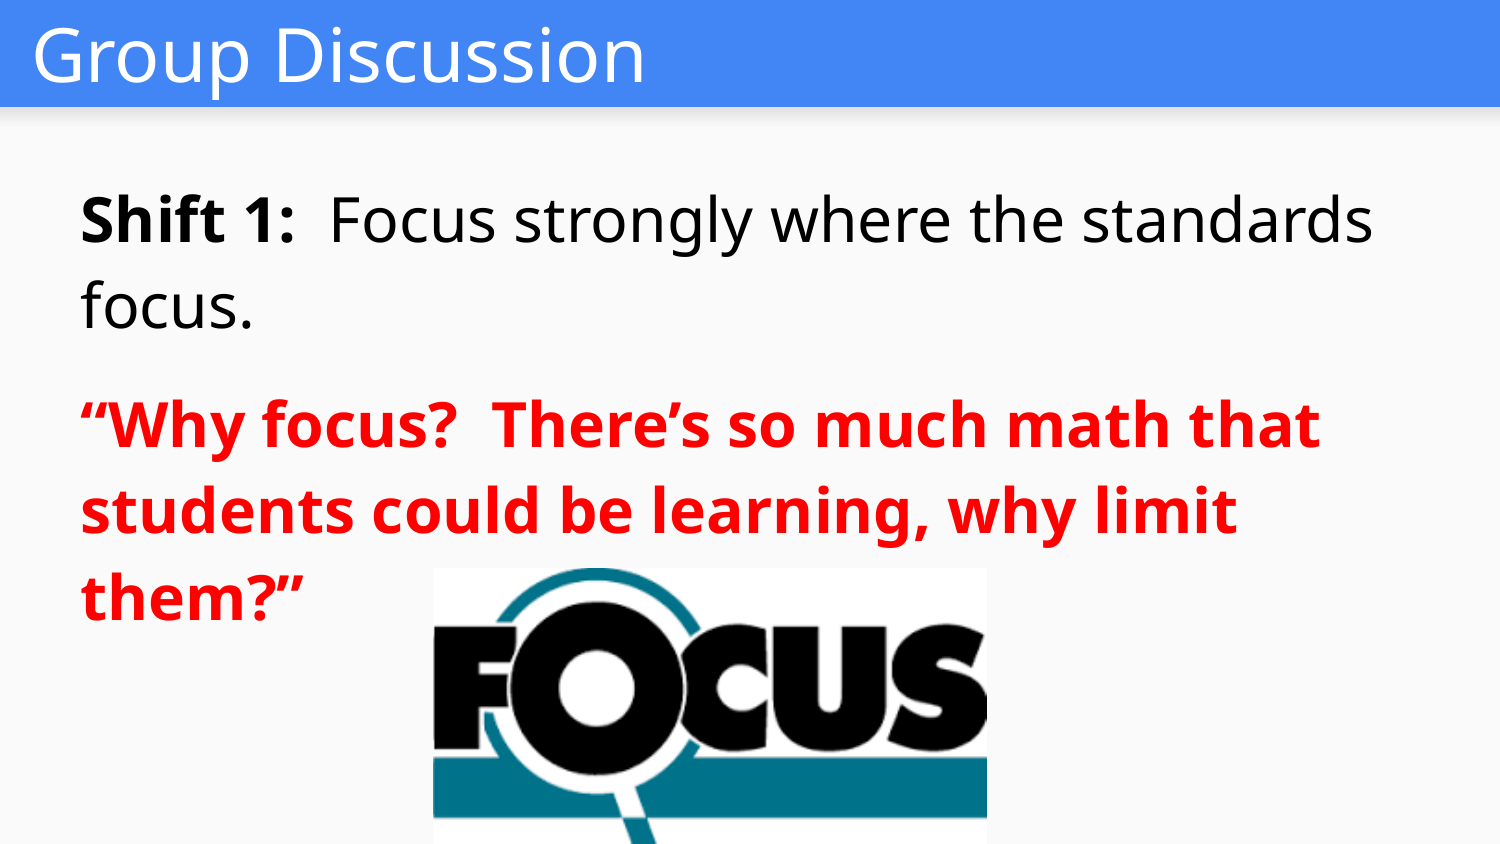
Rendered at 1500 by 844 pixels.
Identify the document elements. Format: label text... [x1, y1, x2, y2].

list Shift 1: Focus strongly where the standards focus. “Why focus? There’s so much math that students could be learning, why limit them?” [65, 153, 1415, 598]
title Group Discussion [16, 2, 1464, 102]
picture [433, 567, 987, 844]
